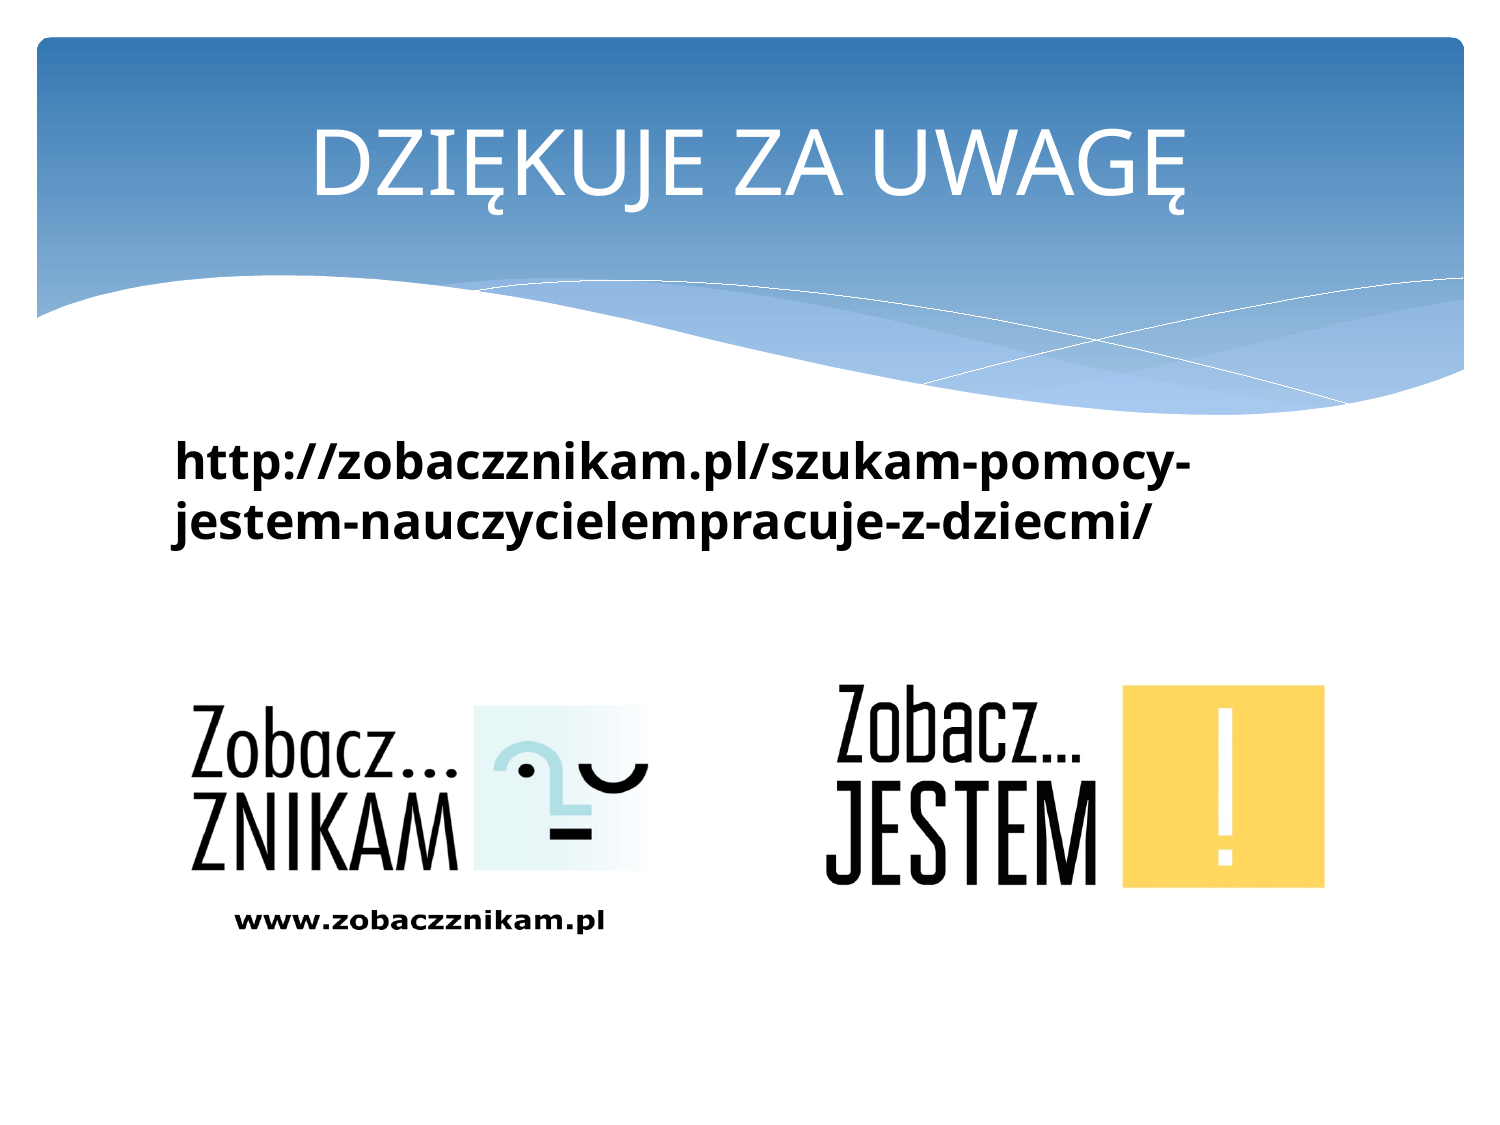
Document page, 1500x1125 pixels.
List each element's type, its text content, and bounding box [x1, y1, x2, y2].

picture [123, 680, 715, 965]
title DZIĘKUJE ZA UWAGĘ [75, 55, 1425, 261]
picture [820, 680, 1330, 894]
text_box http://zobaczznikam.pl/szukam-pomocy-jestem-nauczycielempracuje-z-dziecmi/ [159, 422, 1330, 558]
